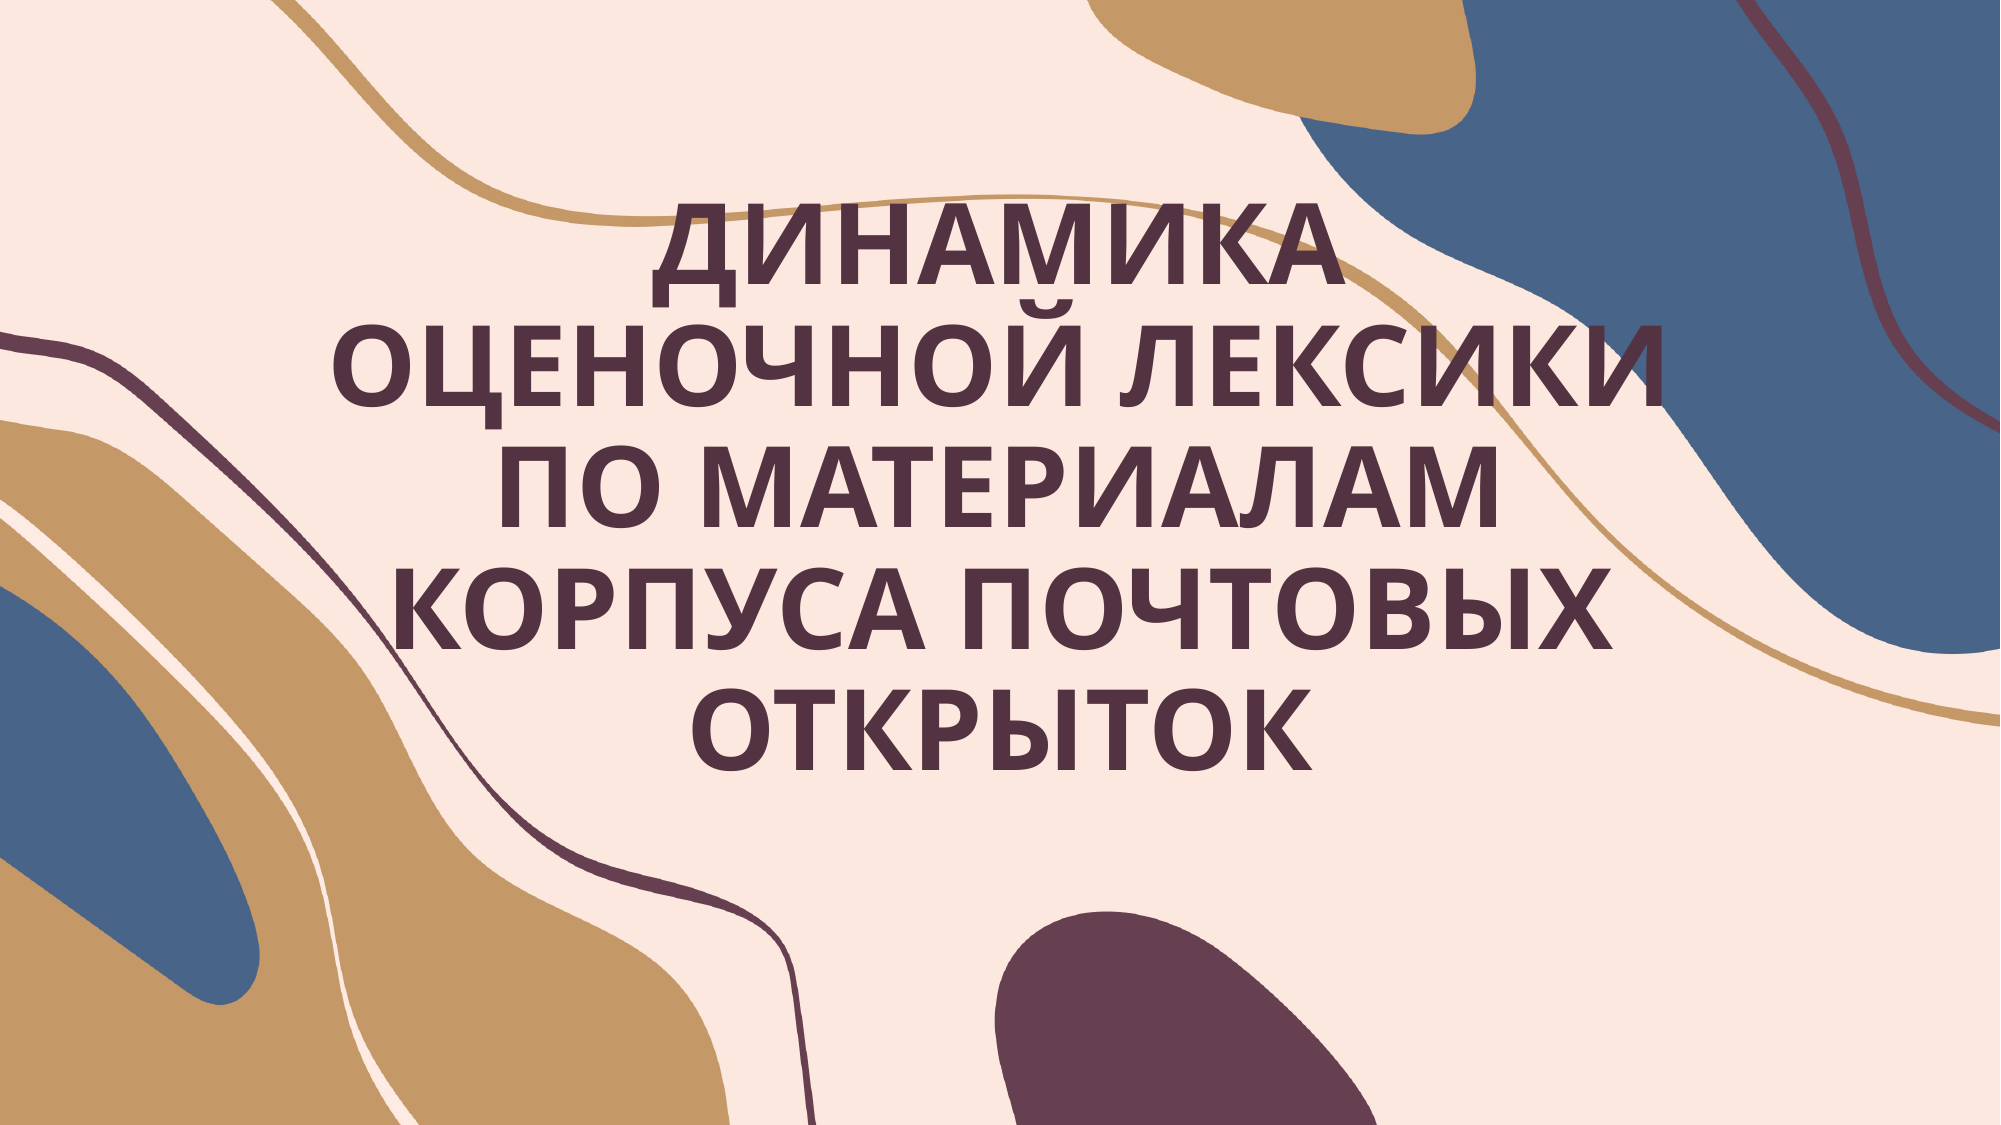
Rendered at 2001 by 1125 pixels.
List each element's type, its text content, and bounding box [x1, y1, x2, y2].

title ДИНАМИКА ОЦЕНОЧНОЙ ЛЕКСИКИ ПО МАТЕРИАЛАМ КОРПУСА ПОЧТОВЫХ ОТКРЫТОК [249, 410, 1750, 803]
picture [0, 0, 2000, 1125]
